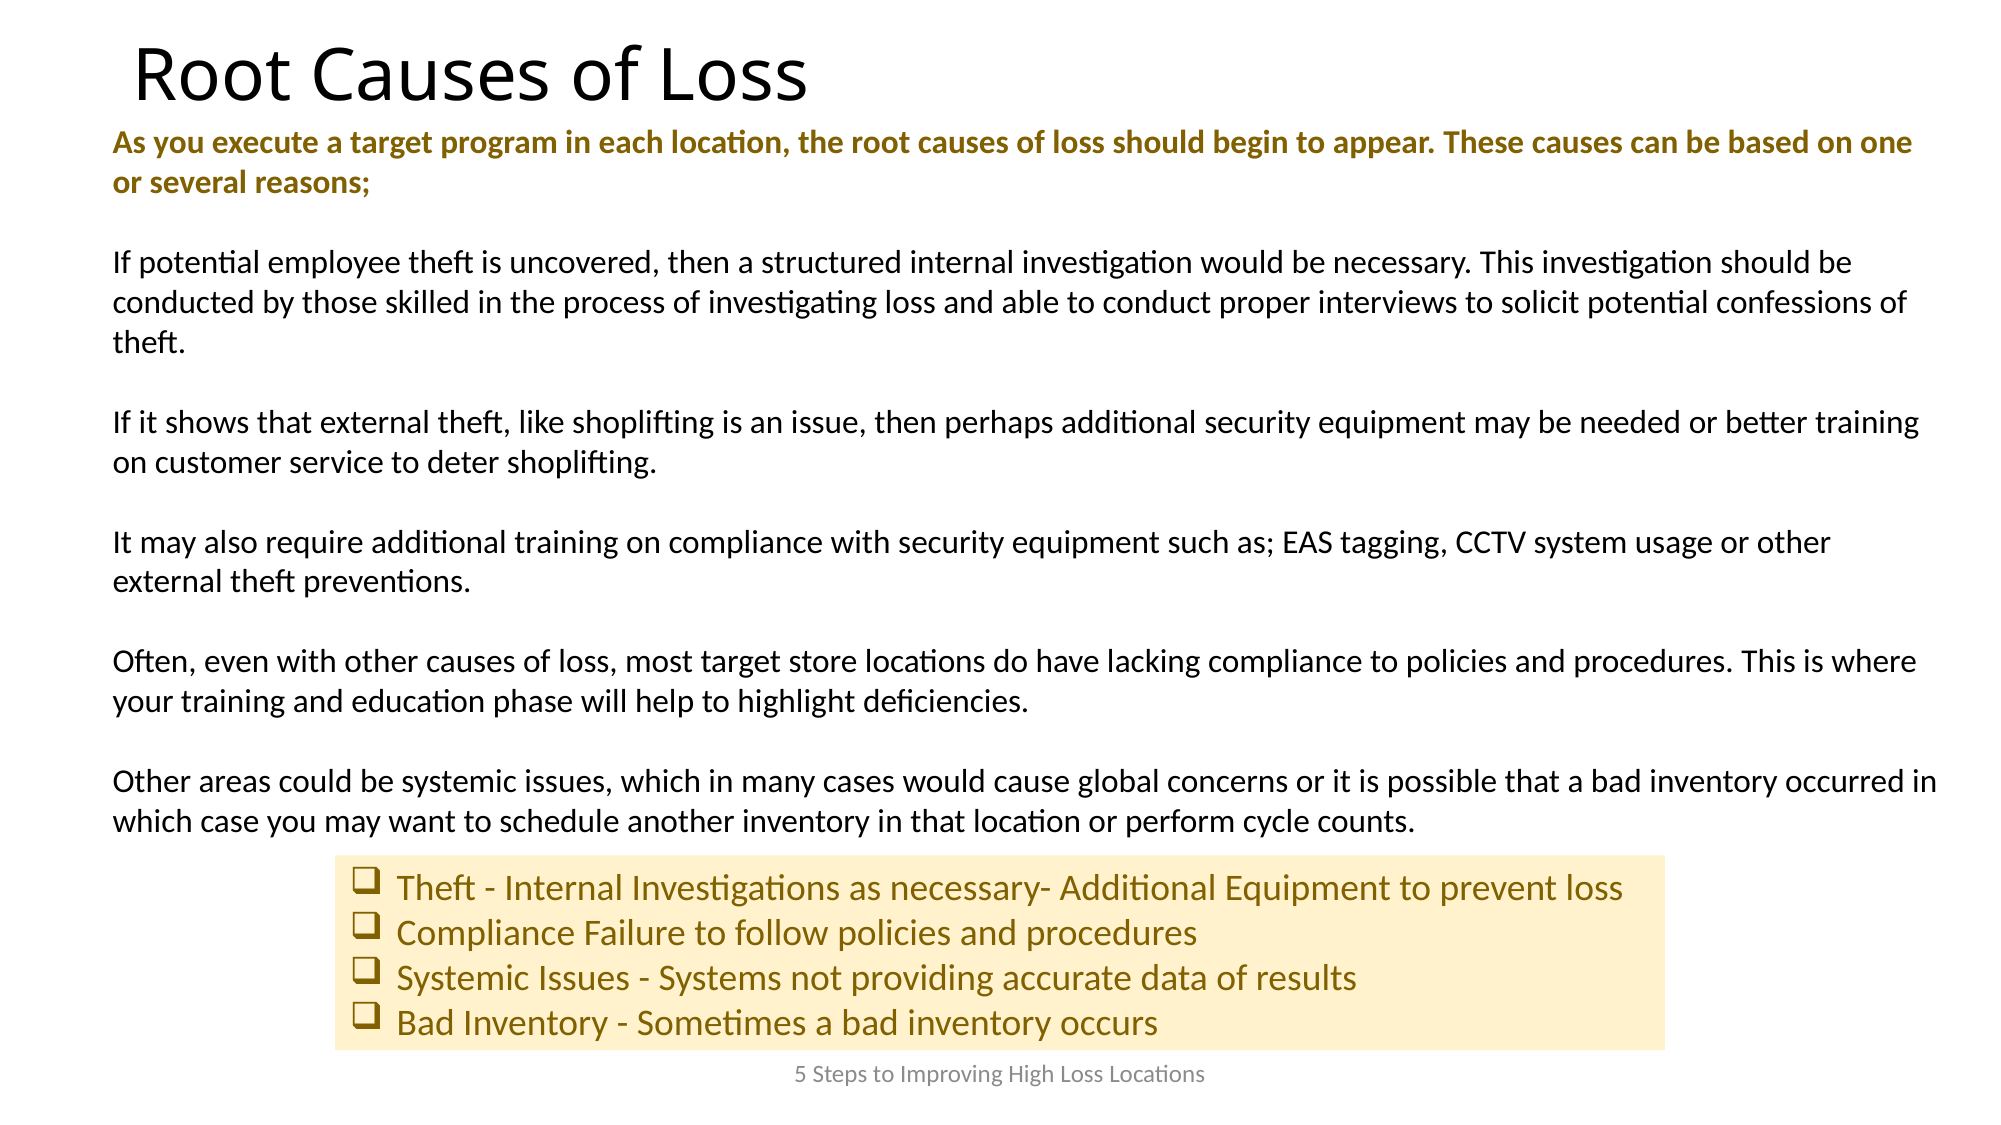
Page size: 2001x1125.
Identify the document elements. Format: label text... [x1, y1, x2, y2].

text_box As you execute a target program in each location, the root causes of loss should begin to appear. These causes can be based on one or several reasons; If potential employee theft is uncovered, then a structured internal investigation would be necessary. This investigation should be conducted by those skilled in the process of investigating loss and able to conduct proper interviews to solicit potential confessions of theft. If it shows that external theft, like shoplifting is an issue, then perhaps additional security equipment may be needed or better training on customer service to deter shoplifting. It may also require additional training on compliance with security equipment such as; EAS tagging, CCTV system usage or other external theft preventions. Often, even with other causes of loss, most target store locations do have lacking compliance to policies and procedures. This is where your training and education phase will help to highlight deficiencies. Other areas could be systemic issues, which in many cases would cause global concerns or it is possible that a bad inventory occurred in which case you may want to schedule another inventory in that location or perform cycle counts. [97, 113, 1956, 847]
footer 5 Steps to Improving High Loss Locations [662, 1051, 1338, 1103]
title Root Causes of Loss [117, 22, 827, 113]
text_box Theft - Internal Investigations as necessary- Additional Equipment to prevent loss Compliance Failure to follow policies and procedures Systemic Issues - Systems not providing accurate data of results Bad Inventory - Sometimes a bad inventory occurs [335, 855, 1665, 1051]
